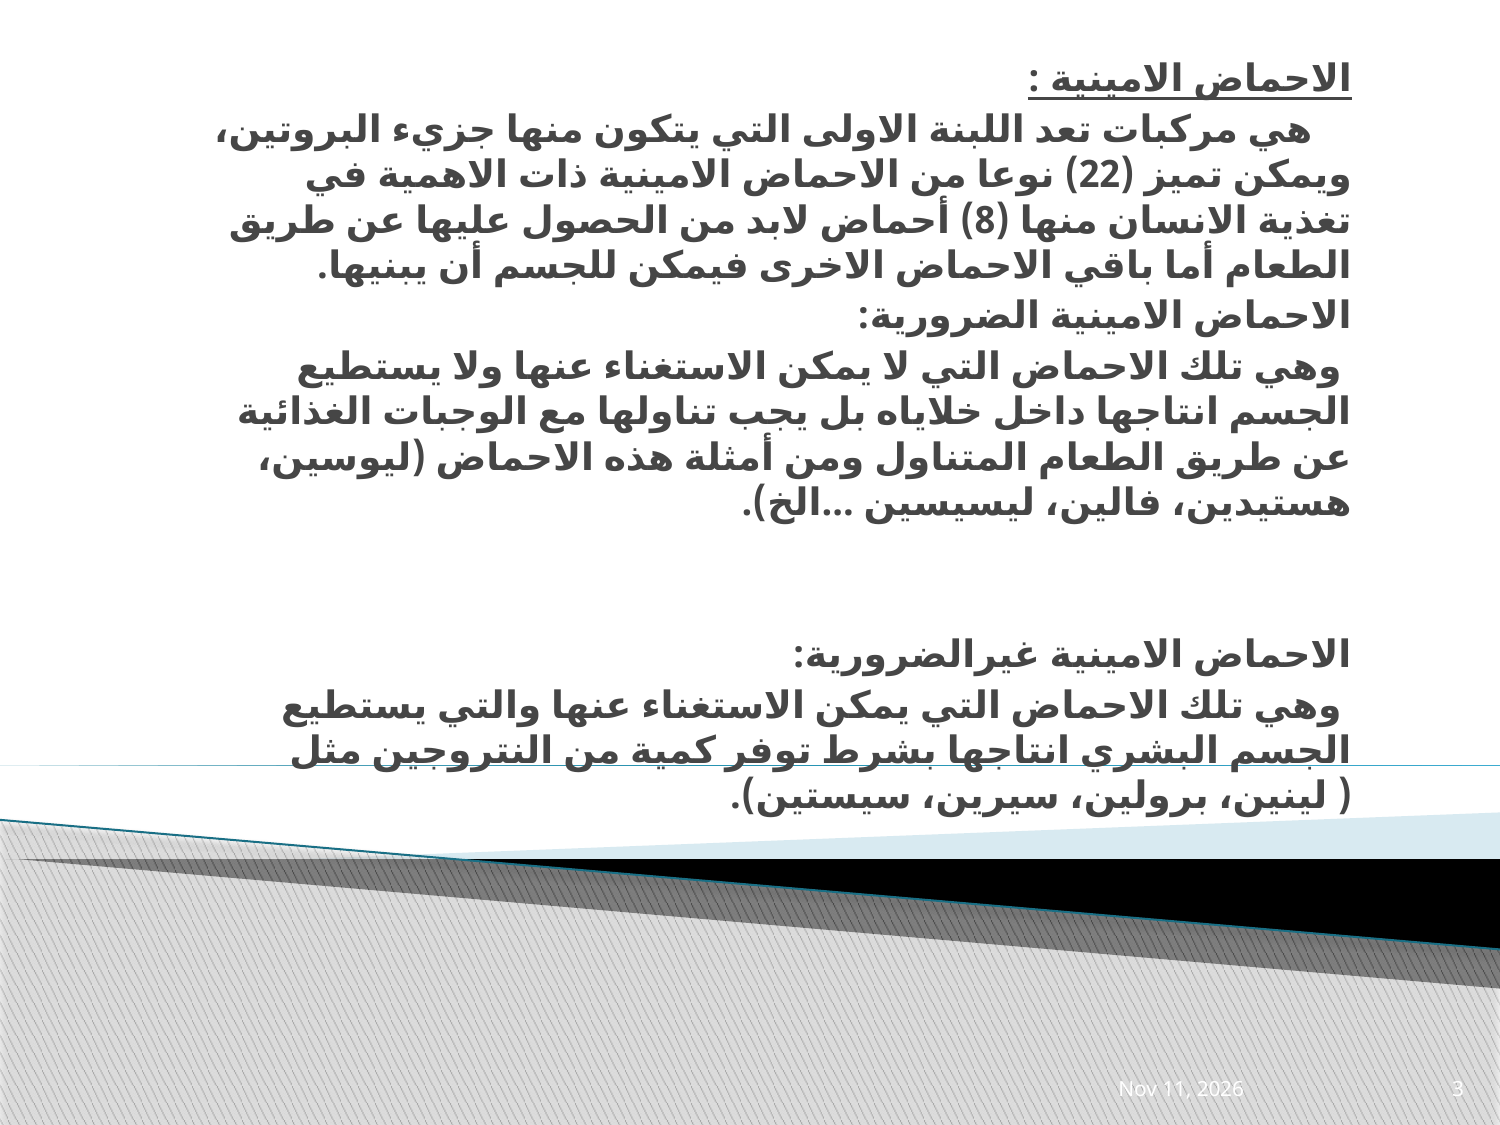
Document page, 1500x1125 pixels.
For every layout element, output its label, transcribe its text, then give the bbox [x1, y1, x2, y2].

slide_number 10-Mar-21 [1103, 1051, 1418, 1112]
subtitle الاحماض الامينية : هي مركبات تعد اللبنة الاولى التي يتكون منها جزيء البروتين، ويمكن تميز (22) نوعا من الاحماض الامينية ذات الاهمية في تغذية الانسان منها (8) أحماض لابد من الحصول عليها عن طريق الطعام أما باقي الاحماض الاخرى فيمكن للجسم أن يبنيها. الاحماض الامينية الضرورية: وهي تلك الاحماض التي لا يمكن الاستغناء عنها ولا يستطيع الجسم انتاجها داخل خلاياه بل يجب تناولها مع الوجبات الغذائية عن طريق الطعام المتناول ومن أمثلة هذه الاحماض (ليوسين، هستيدين، فالين، ليسيسين ...الخ). الاحماض الامينية غيرالضرورية: وهي تلك الاحماض التي يمكن الاستغناء عنها والتي يستطيع الجسم البشري انتاجها بشرط توفر كمية من النتروجين مثل ( لينين، برولين، سيرين، سيستين). [199, 46, 1360, 879]
slide_number 3 [1418, 1051, 1479, 1112]
picture [5, 859, 199, 875]
picture [244, 879, 1500, 989]
